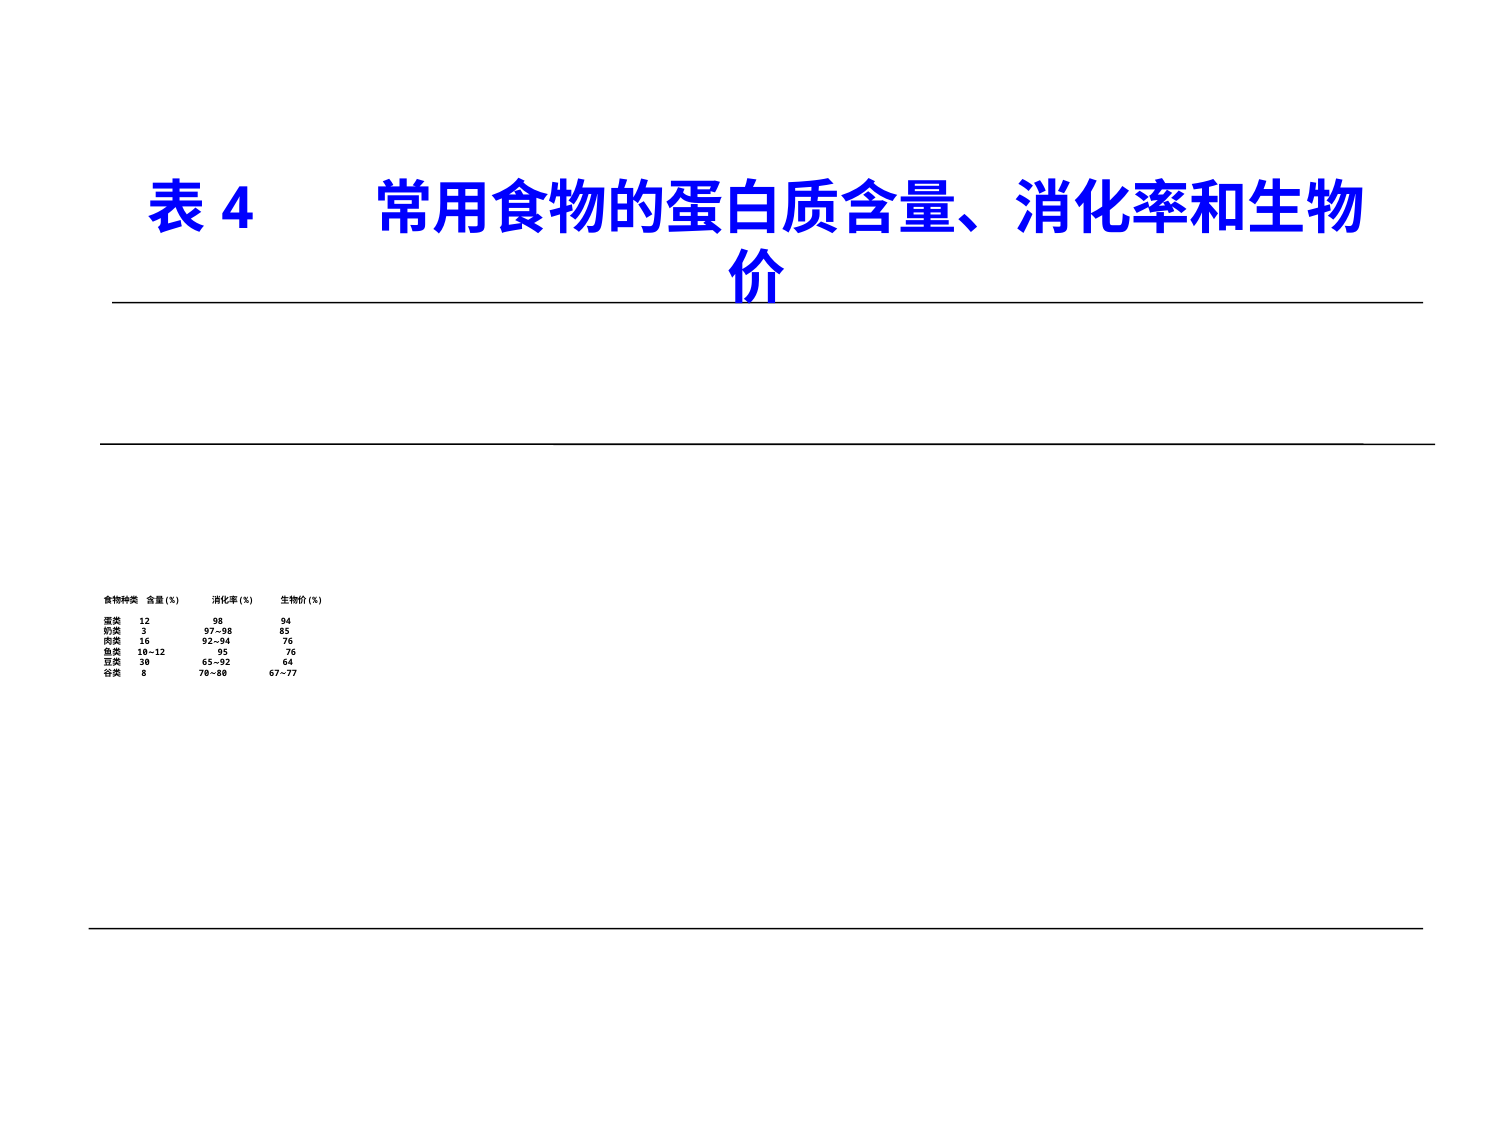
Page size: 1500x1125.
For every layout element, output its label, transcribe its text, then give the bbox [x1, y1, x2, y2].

title 食物种类 含量(%) 消化率(%) 生物价(%) 蛋类 12 98 94 奶类 3 9798 85 肉类 16 9294 76 鱼类 1012 95 76 豆类 30 6592 64 谷类 8 7080 6777 [88, 550, 1439, 739]
text_box 表4 常用食物的蛋白质含量、消化率和生物价 [124, 162, 1388, 318]
